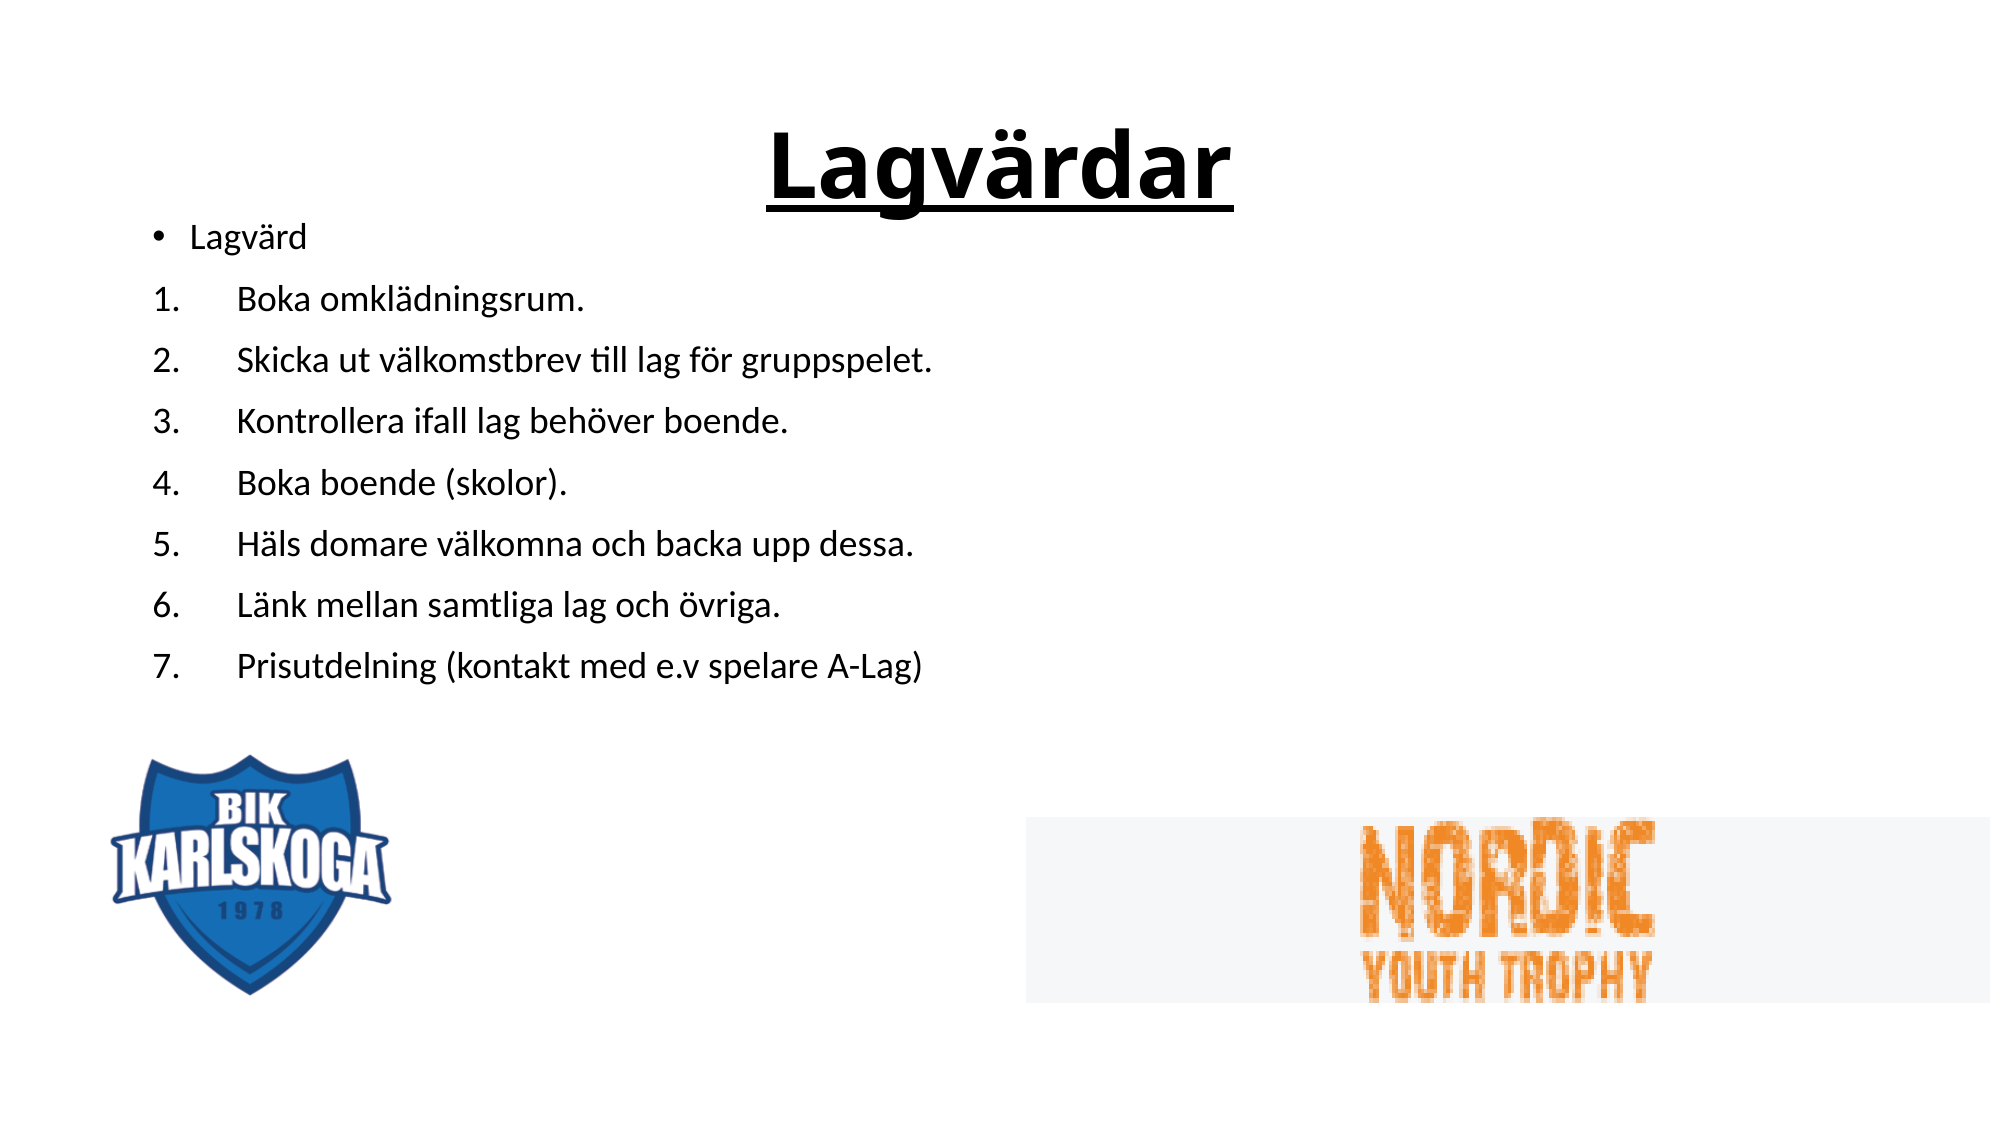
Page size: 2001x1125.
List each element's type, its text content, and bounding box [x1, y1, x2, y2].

title Lagvärdar [137, 59, 1863, 210]
picture [1026, 817, 1990, 1003]
picture [102, 748, 398, 1003]
list Lagvärd Boka omklädningsrum. Skicka ut välkomstbrev till lag för gruppspelet. Kontrollera ifall lag behöver boende. Boka boende (skolor). Häls domare välkomna och backa upp dessa. Länk mellan samtliga lag och övriga. Prisutdelning (kontakt med e.v spelare A-Lag) [137, 210, 1863, 924]
